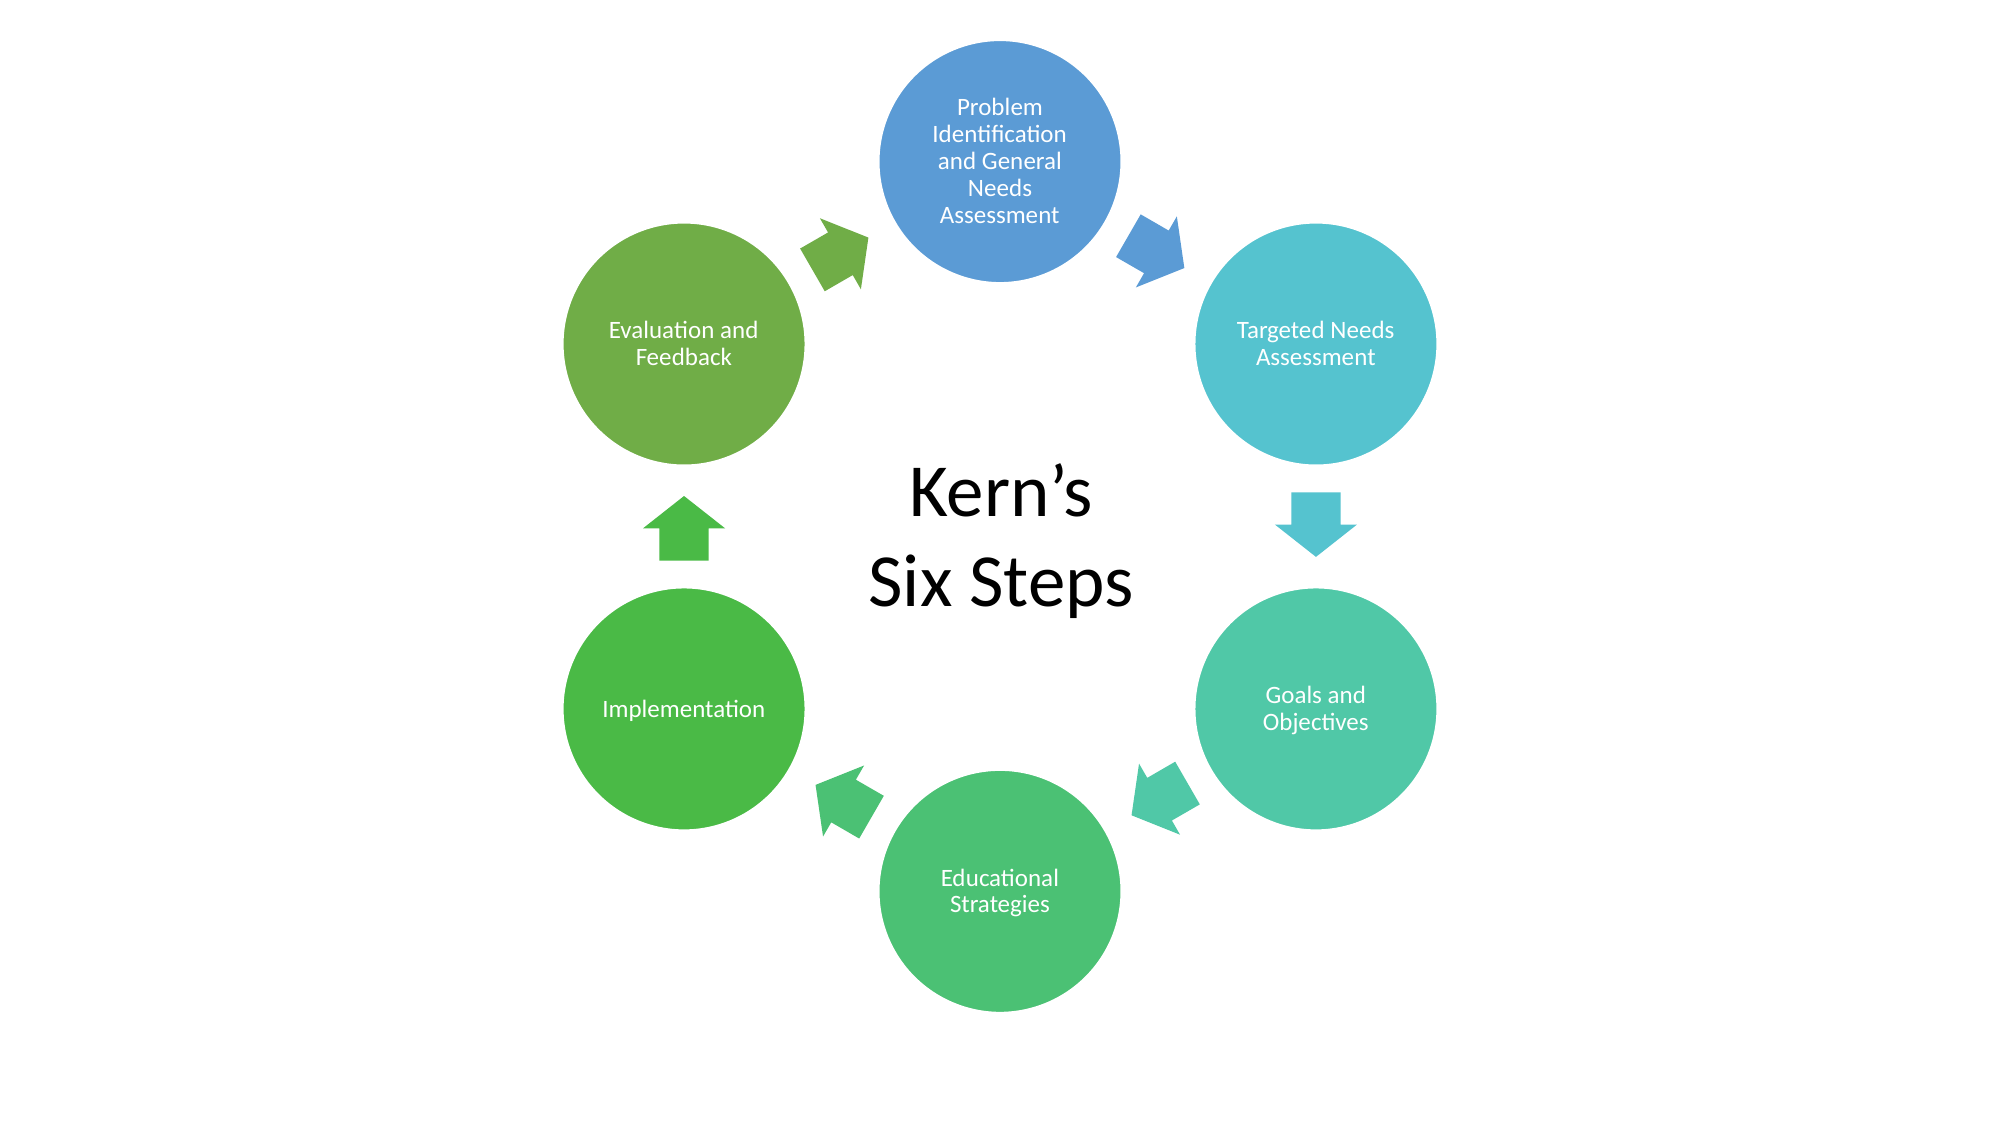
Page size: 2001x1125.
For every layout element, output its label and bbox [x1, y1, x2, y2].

list [137, 39, 1863, 1014]
